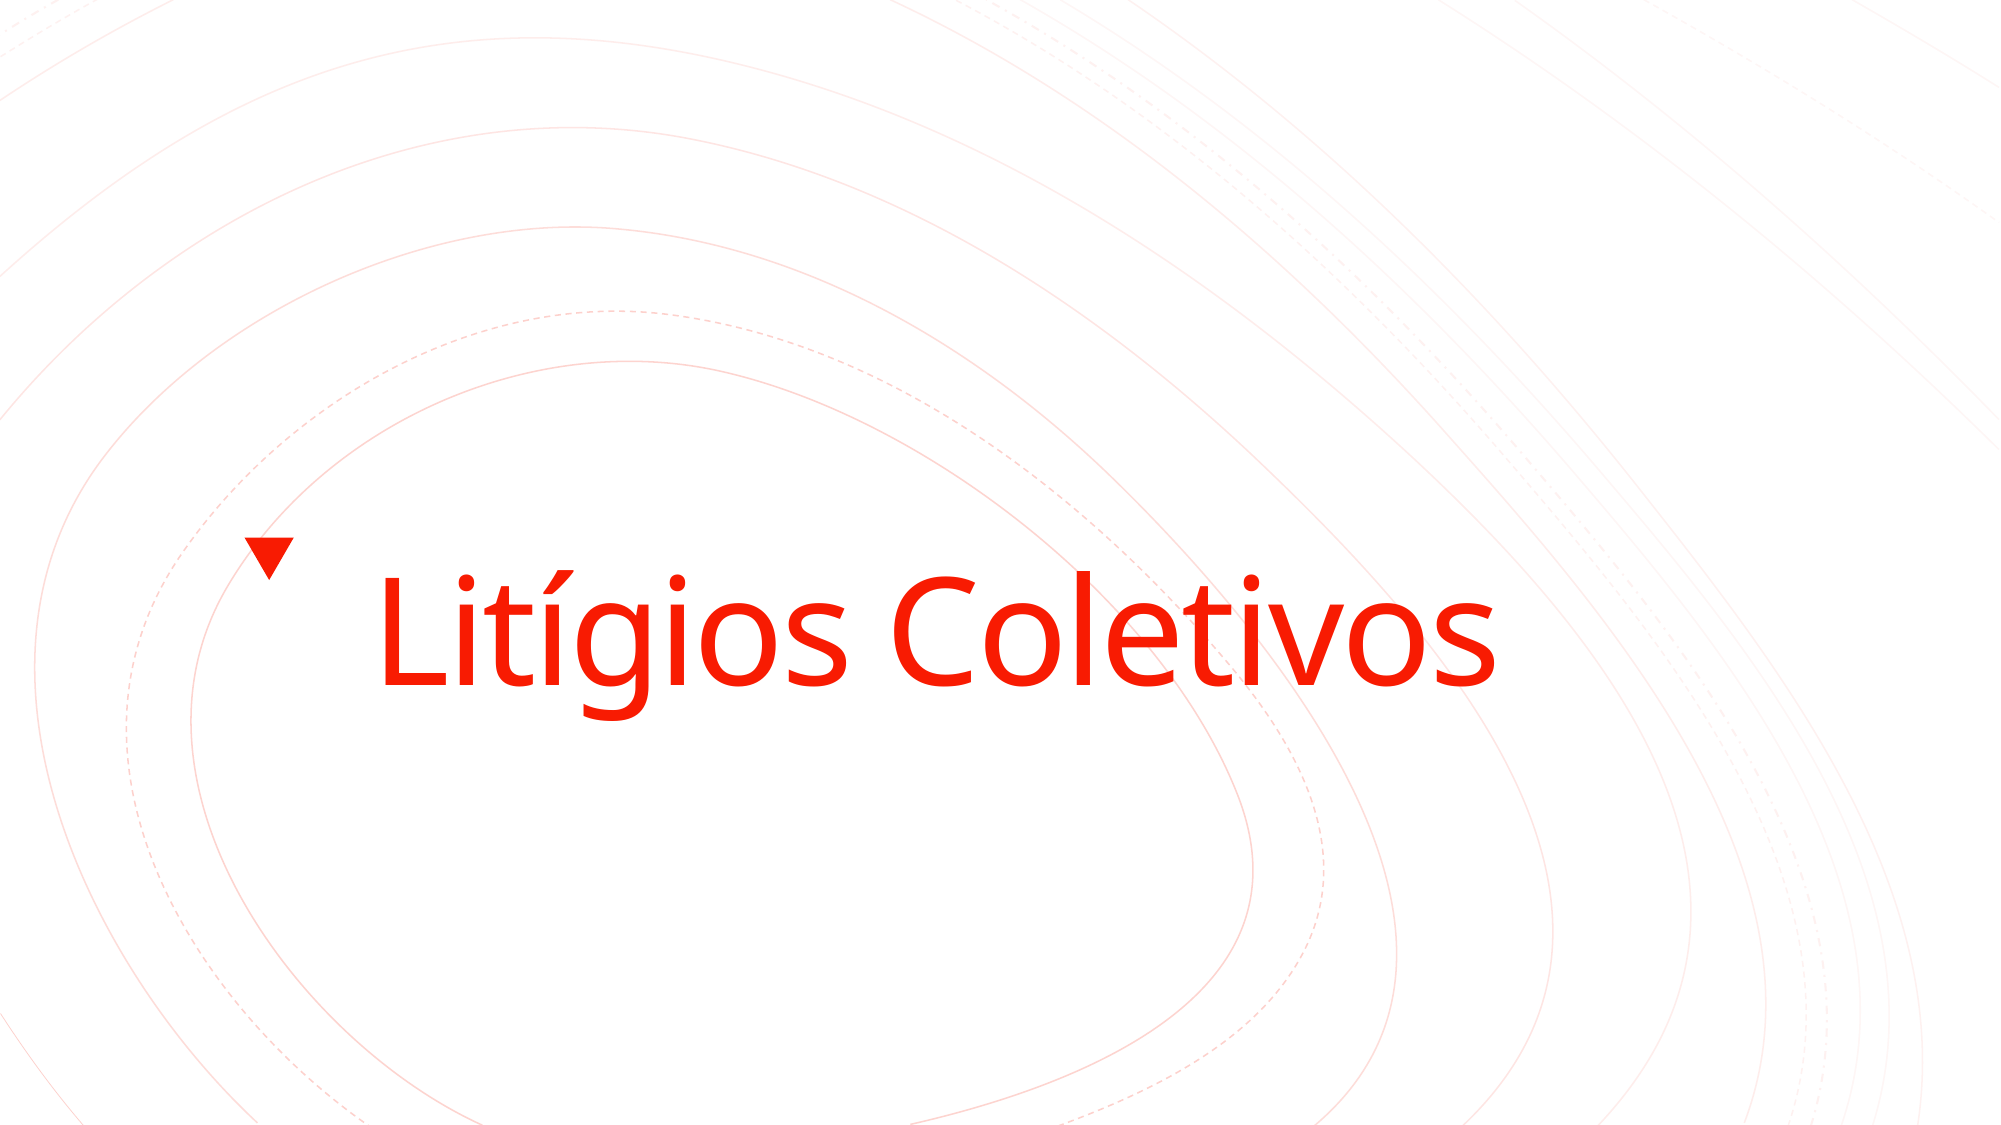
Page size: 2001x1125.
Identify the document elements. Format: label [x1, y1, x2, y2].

text_box [0, 0, 2000, 1125]
